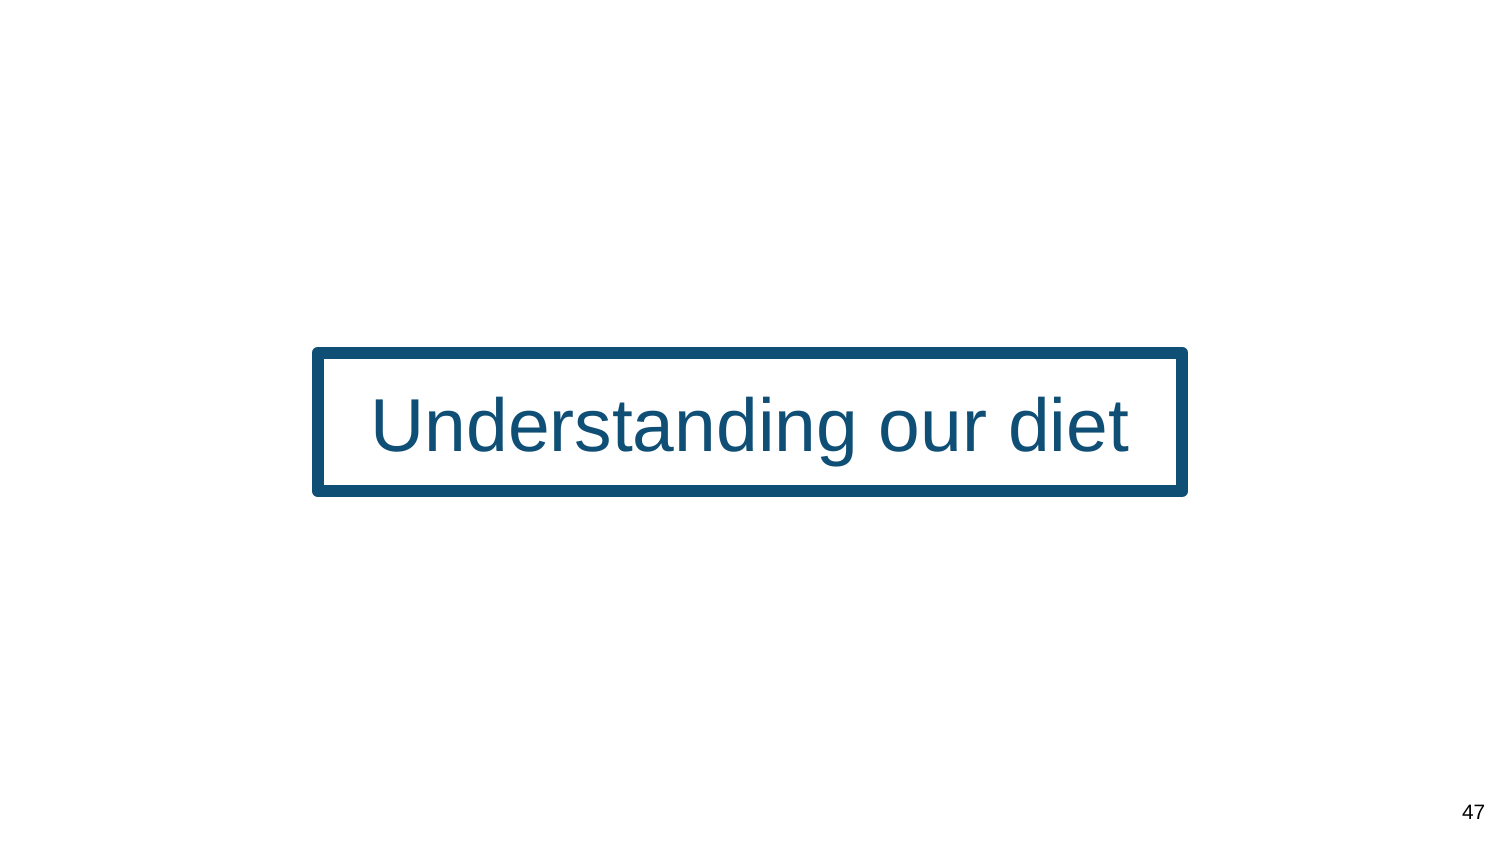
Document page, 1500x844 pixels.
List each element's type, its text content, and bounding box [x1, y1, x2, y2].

title Understanding our diet [317, 352, 1183, 491]
slide_number 47 [1410, 779, 1500, 844]
